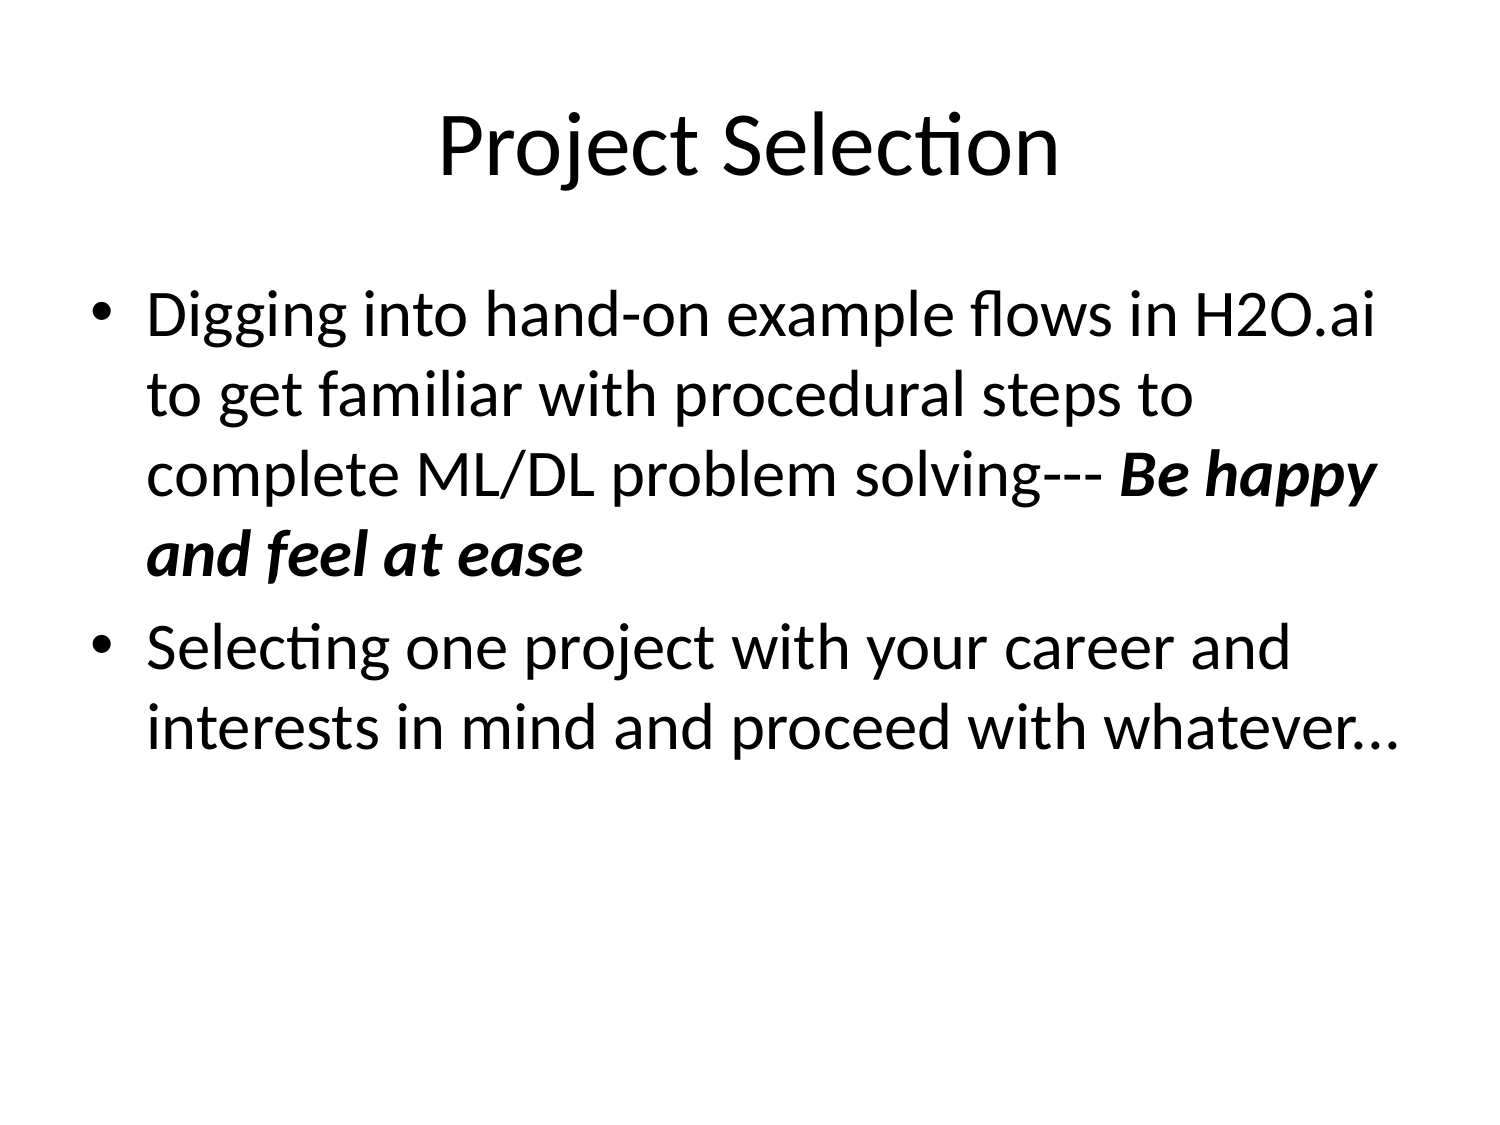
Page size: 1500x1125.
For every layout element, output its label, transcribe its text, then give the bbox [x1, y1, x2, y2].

title Project Selection [75, 45, 1425, 233]
list Digging into hand-on example flows in H2O.ai to get familiar with procedural steps to complete ML/DL problem solving--- Be happy and feel at ease Selecting one project with your career and interests in mind and proceed with whatever... [75, 262, 1425, 1005]
